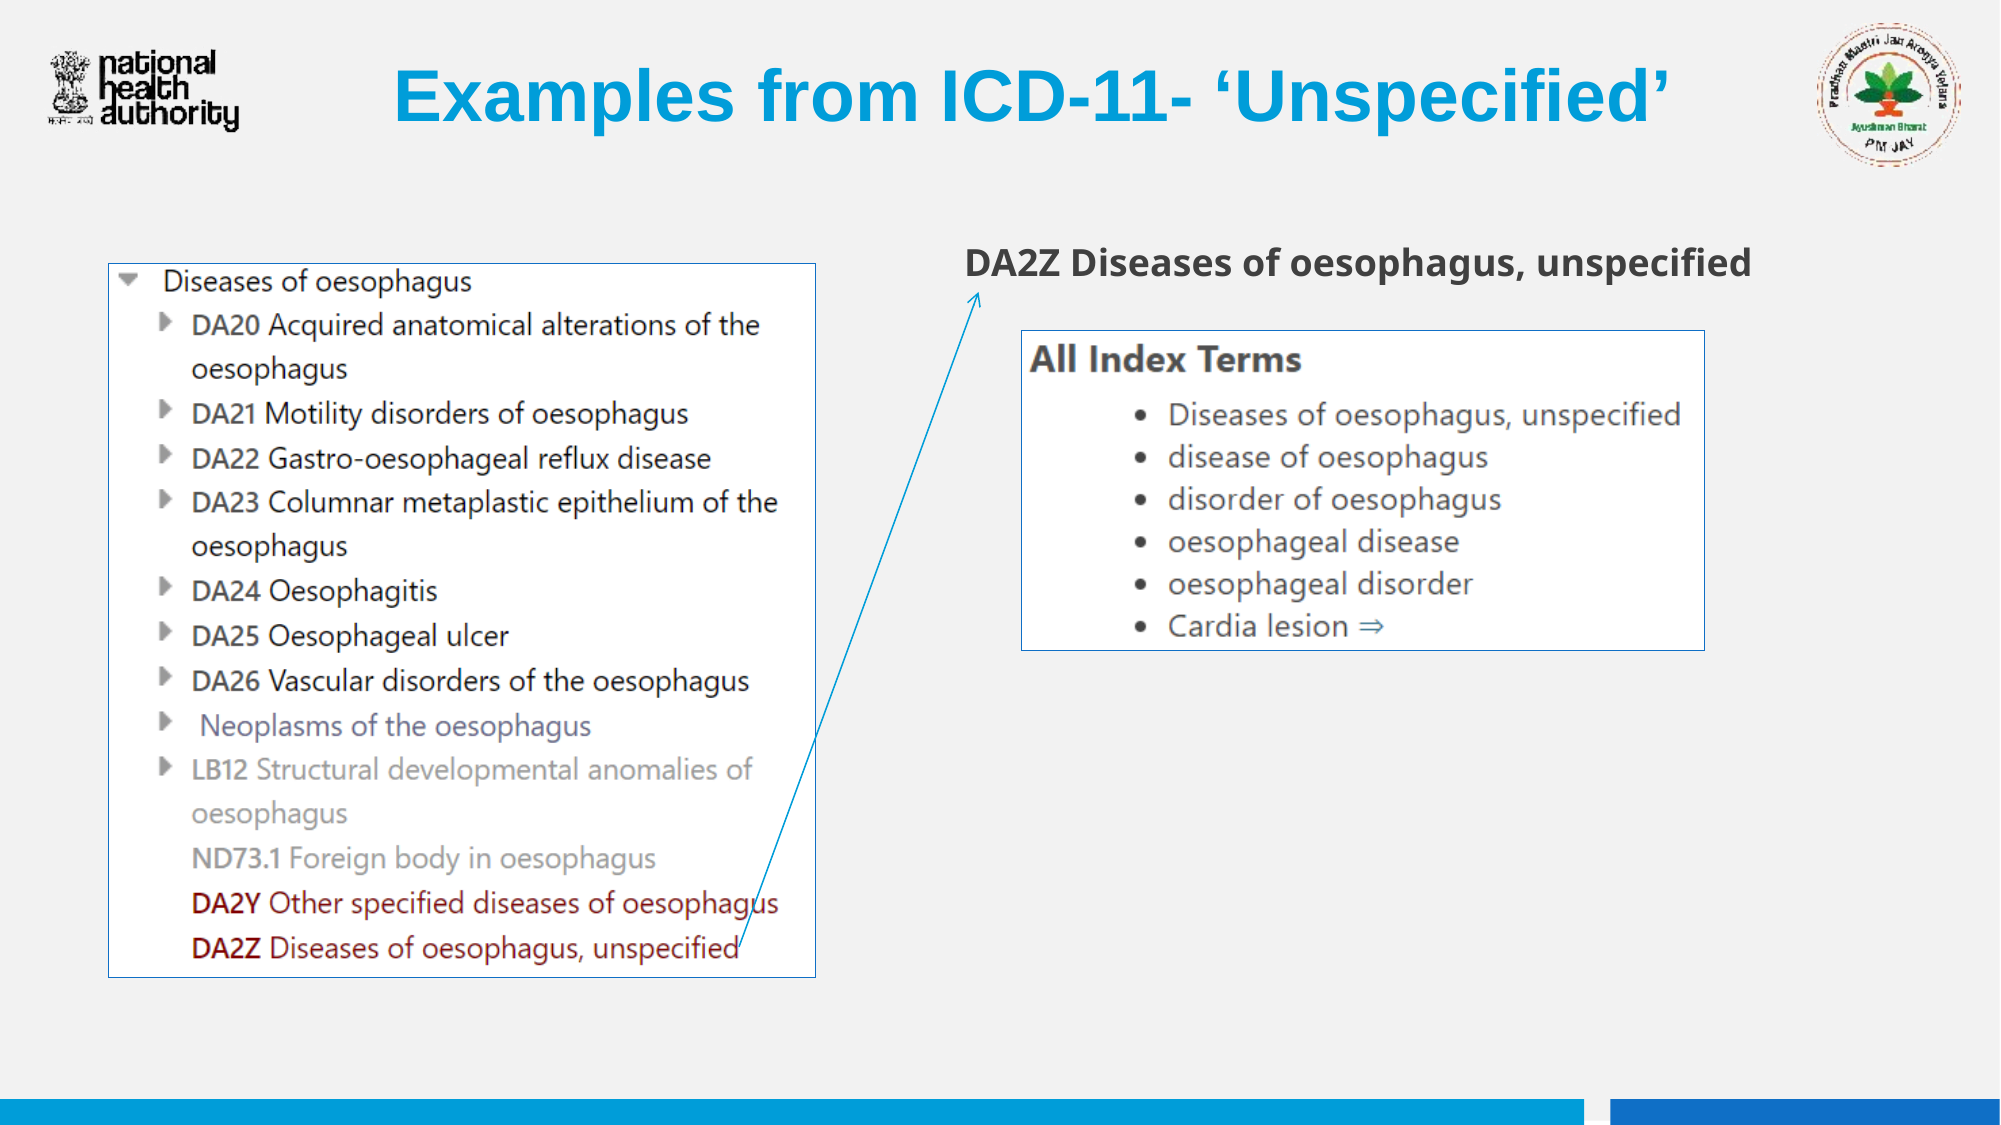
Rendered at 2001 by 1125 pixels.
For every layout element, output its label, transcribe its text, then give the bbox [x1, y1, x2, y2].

title Examples from ICD-11- ‘Unspecified’ [288, 25, 1779, 170]
picture [38, 45, 244, 139]
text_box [738, 291, 979, 947]
text_box DA2Z Diseases of oesophagus, unspecified [949, 231, 1950, 292]
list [108, 263, 816, 978]
picture [1021, 330, 1705, 651]
picture [1817, 23, 1961, 167]
